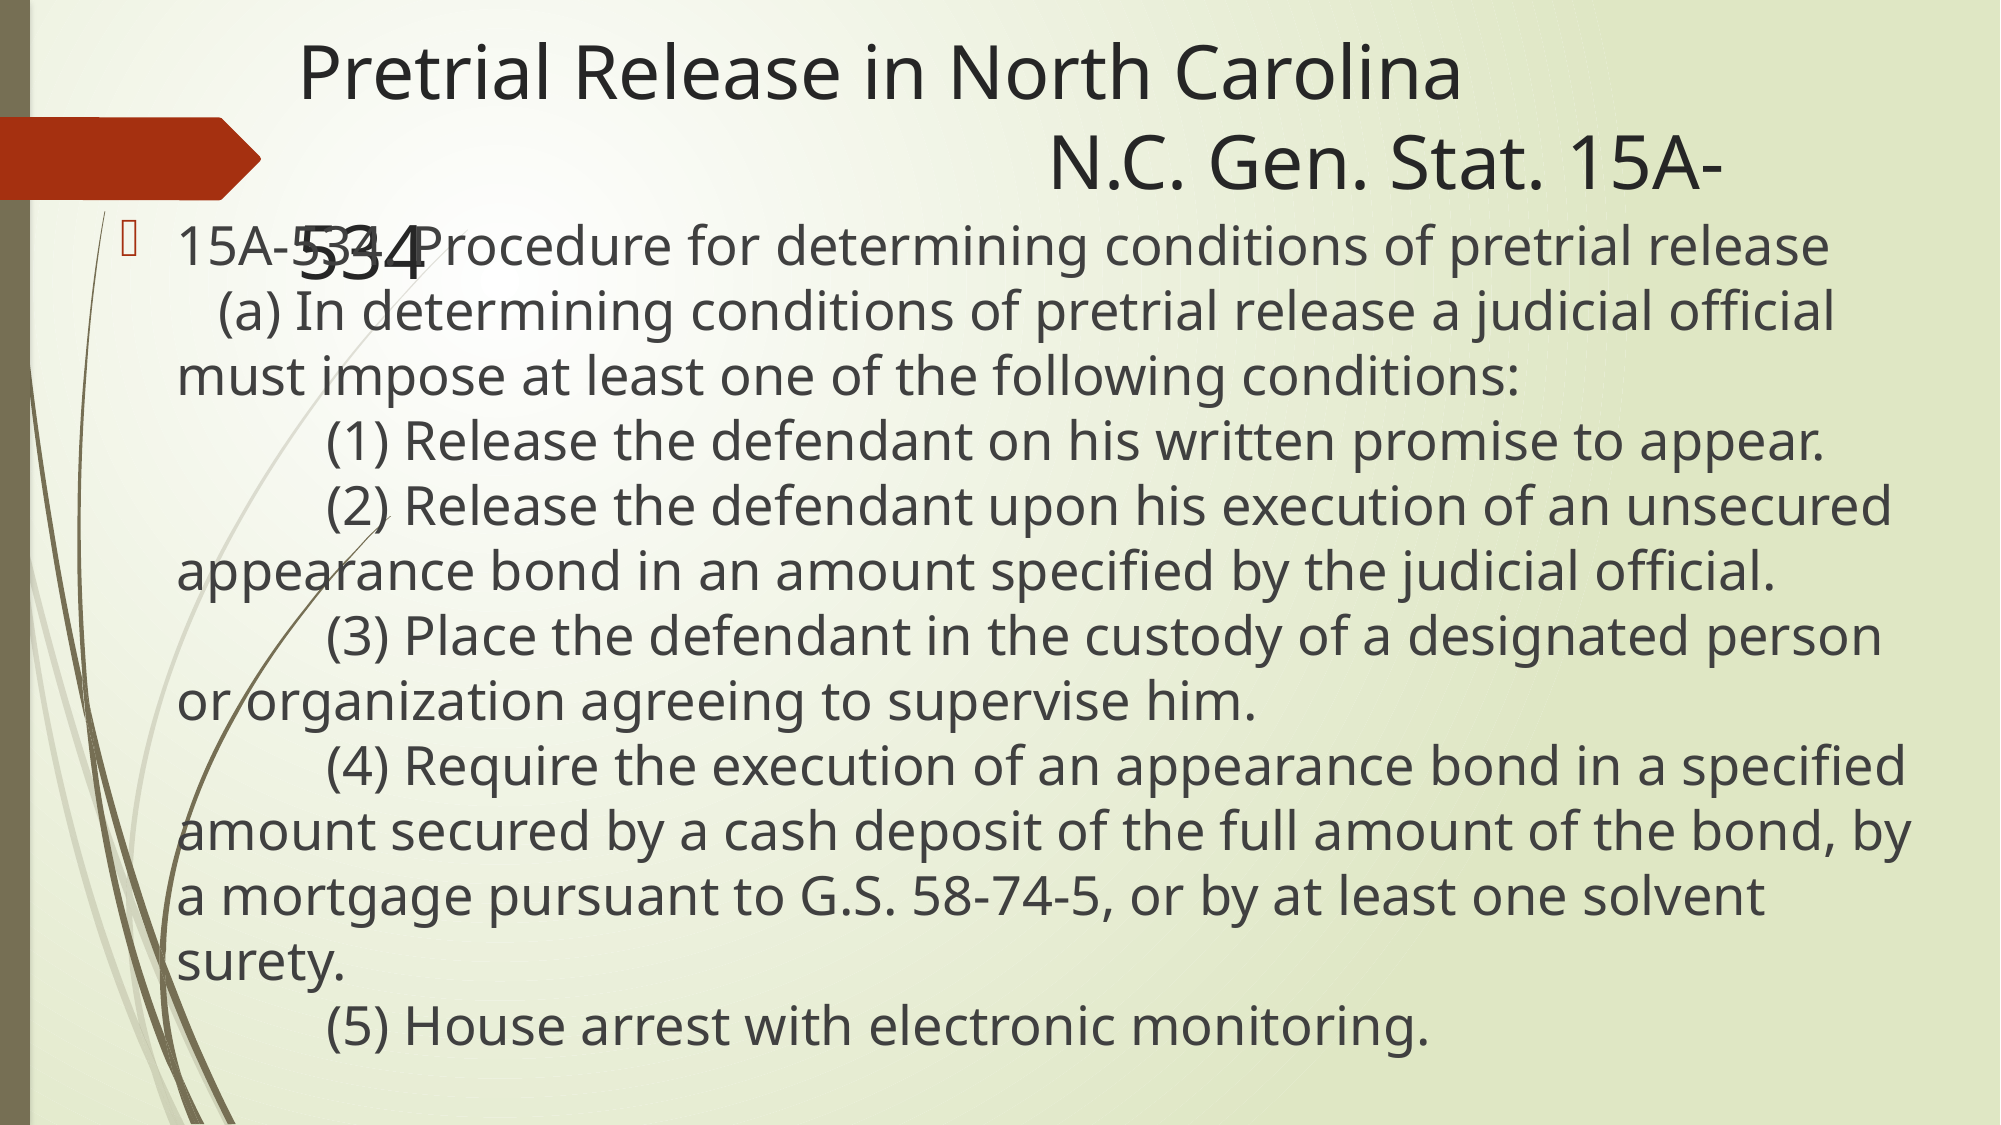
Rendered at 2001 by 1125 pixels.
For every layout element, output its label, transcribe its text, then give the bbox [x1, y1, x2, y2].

list 15A-534. Procedure for determining conditions of pretrial release (a) In determining conditions of pretrial release a judicial official must impose at least one of the following conditions: (1) Release the defendant on his written promise to appear. (2) Release the defendant upon his execution of an unsecured appearance bond in an amount specified by the judicial official. (3) Place the defendant in the custody of a designated person or organization agreeing to supervise him. (4) Require the execution of an appearance bond in a specified amount secured by a cash deposit of the full amount of the bond, by a mortgage pursuant to G.S. 58-74-5, or by at least one solvent surety. (5) House arrest with electronic monitoring. [105, 204, 1960, 1083]
title Pretrial Release in North Carolina N.C. Gen. Stat. 15A-534 [282, 17, 1745, 204]
